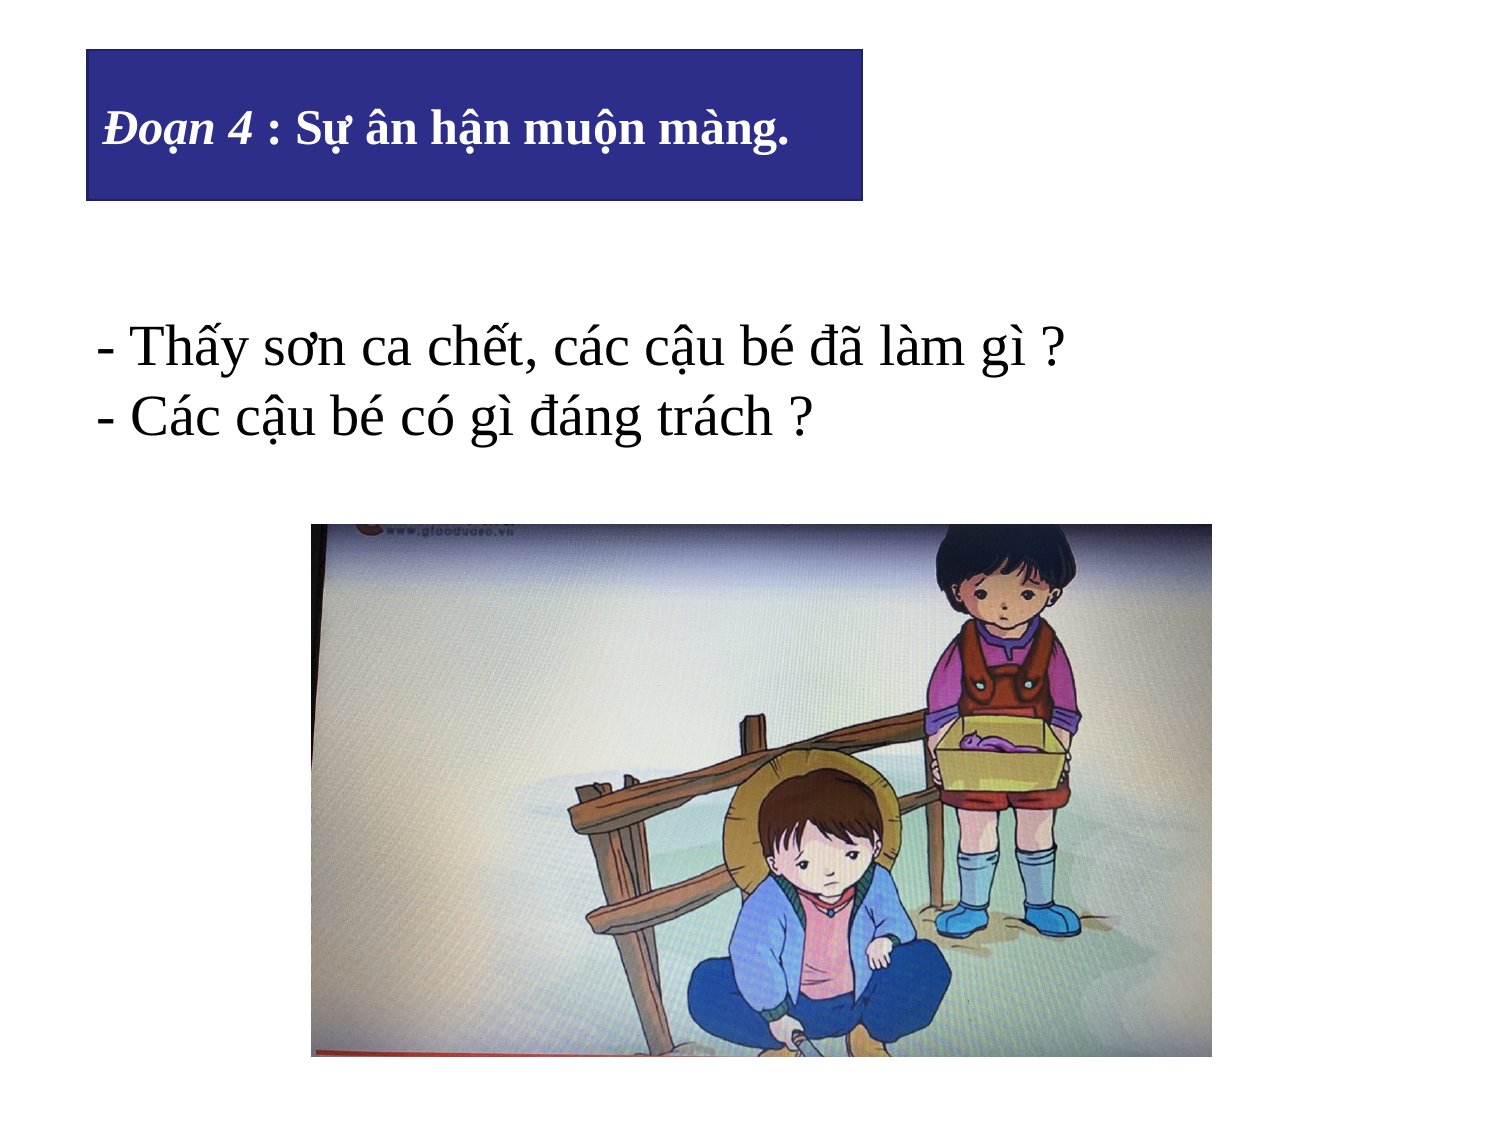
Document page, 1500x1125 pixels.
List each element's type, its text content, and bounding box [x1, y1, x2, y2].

text_box - Thấy sơn ca chết, các cậu bé đã làm gì ? - Các cậu bé có gì đáng trách ? [82, 299, 1188, 665]
text_box Đoạn 4 : Sự ân hận muộn màng. [86, 49, 863, 201]
picture [311, 524, 1212, 1057]
